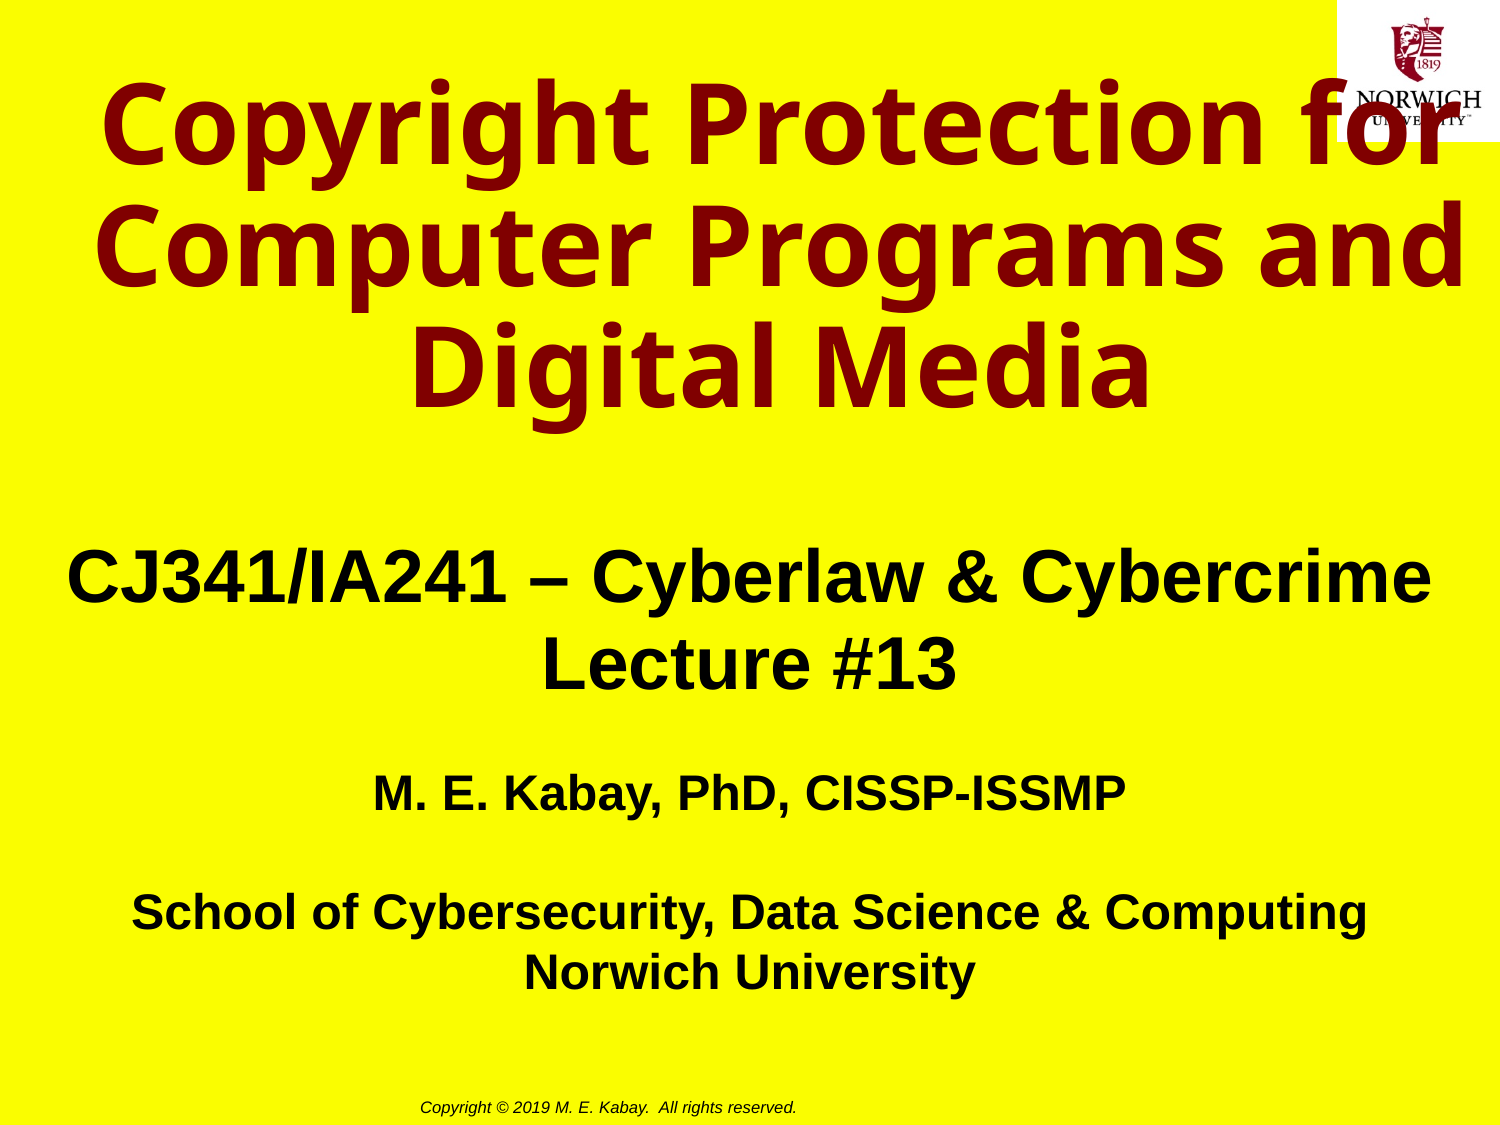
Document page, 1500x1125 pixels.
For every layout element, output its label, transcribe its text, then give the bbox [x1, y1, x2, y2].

text_box CJ341/IA241 – Cyberlaw & Cybercrime Lecture #13 M. E. Kabay, PhD, CISSP-ISSMP School of Cybersecurity, Data Science & Computing Norwich University [31, 537, 1469, 1088]
picture [1337, 0, 1500, 74]
title Copyright Protection for Computer Programs and Digital Media [61, 74, 1500, 426]
